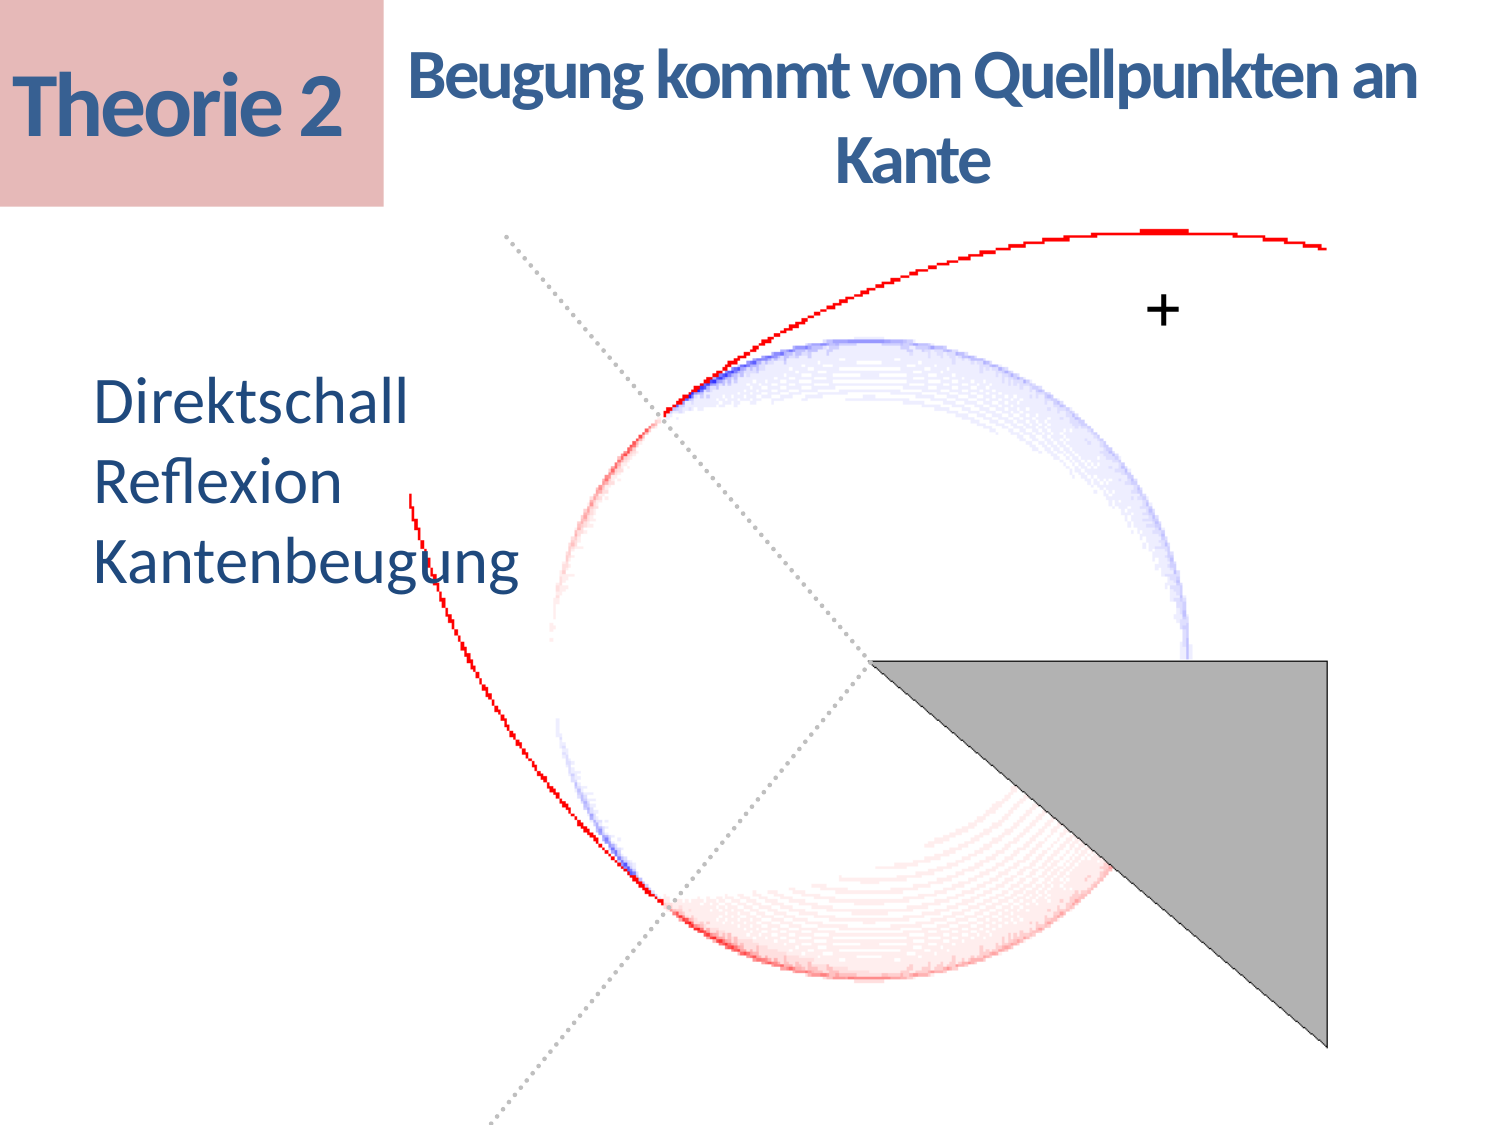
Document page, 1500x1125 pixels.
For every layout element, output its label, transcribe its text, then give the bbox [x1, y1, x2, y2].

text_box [489, 662, 871, 1125]
picture [407, 199, 1334, 1125]
text_box Theorie 2 [0, 6, 372, 194]
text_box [501, 231, 871, 661]
text_box Beugung kommt von Quellpunkten an Kante [391, 19, 1437, 207]
text_box Direktschall Reflexion Kantenbeugung [79, 349, 402, 605]
text_box [0, 0, 386, 209]
